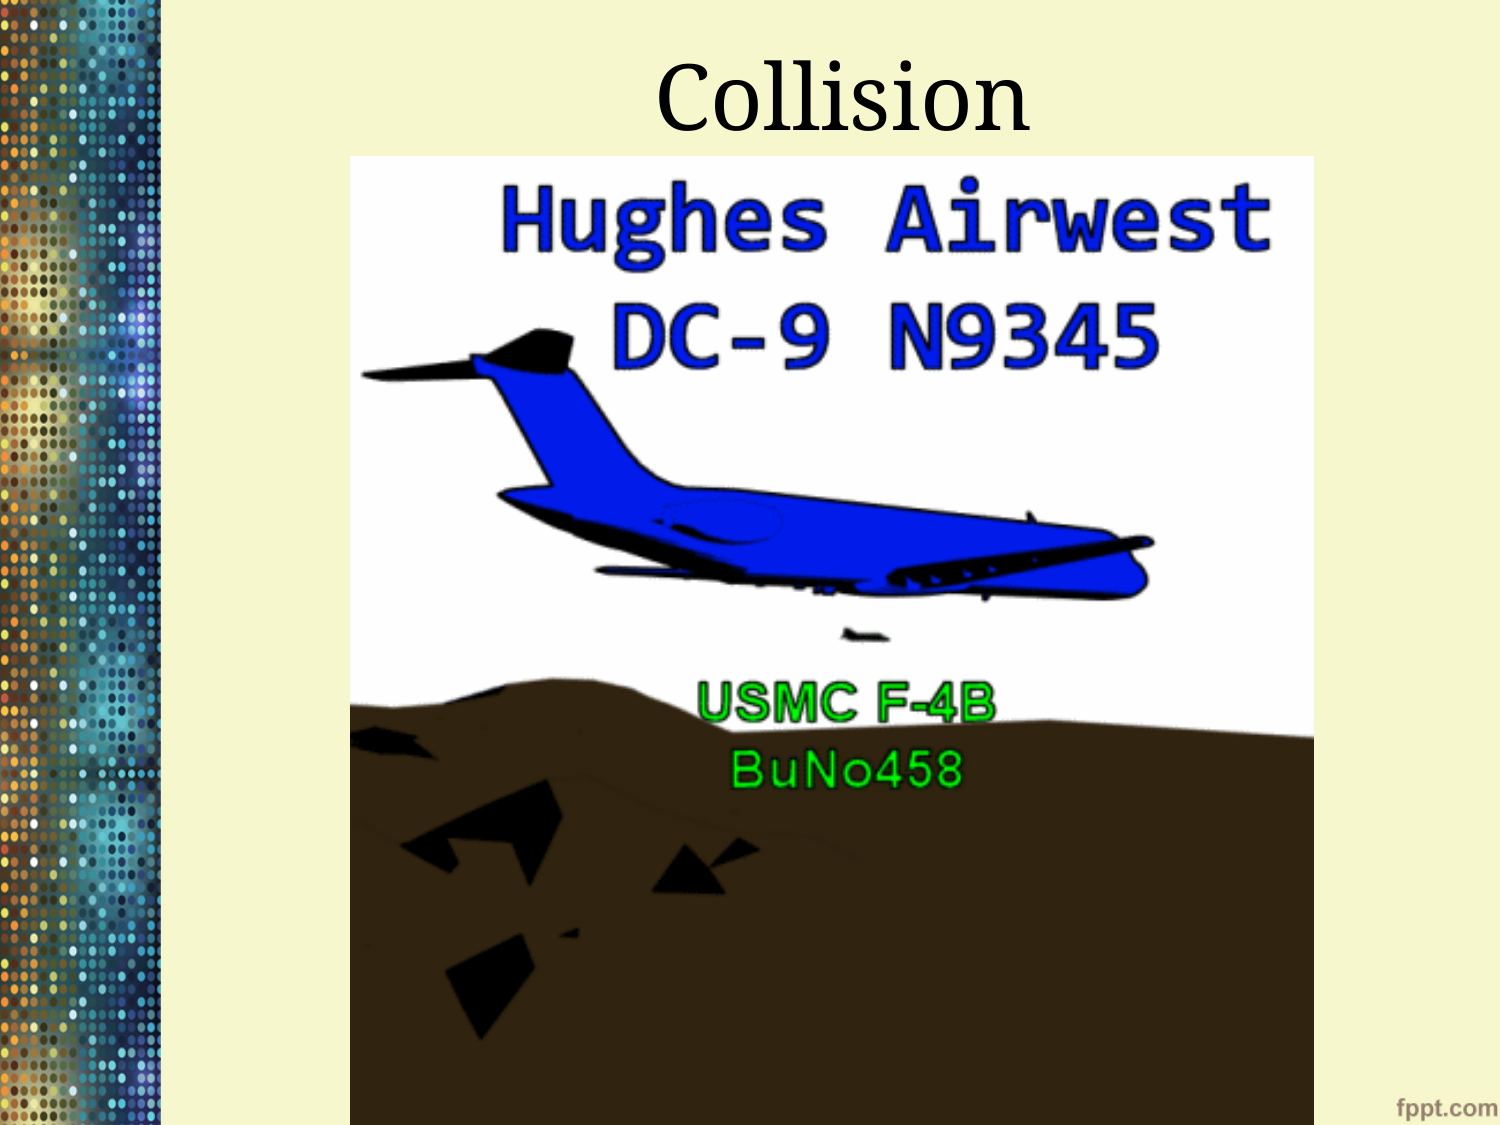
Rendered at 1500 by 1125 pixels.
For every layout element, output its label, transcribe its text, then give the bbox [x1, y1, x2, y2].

title Collision [224, 0, 1463, 188]
picture [0, 0, 349, 1125]
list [349, 156, 1315, 1125]
picture [1315, 0, 1500, 1125]
